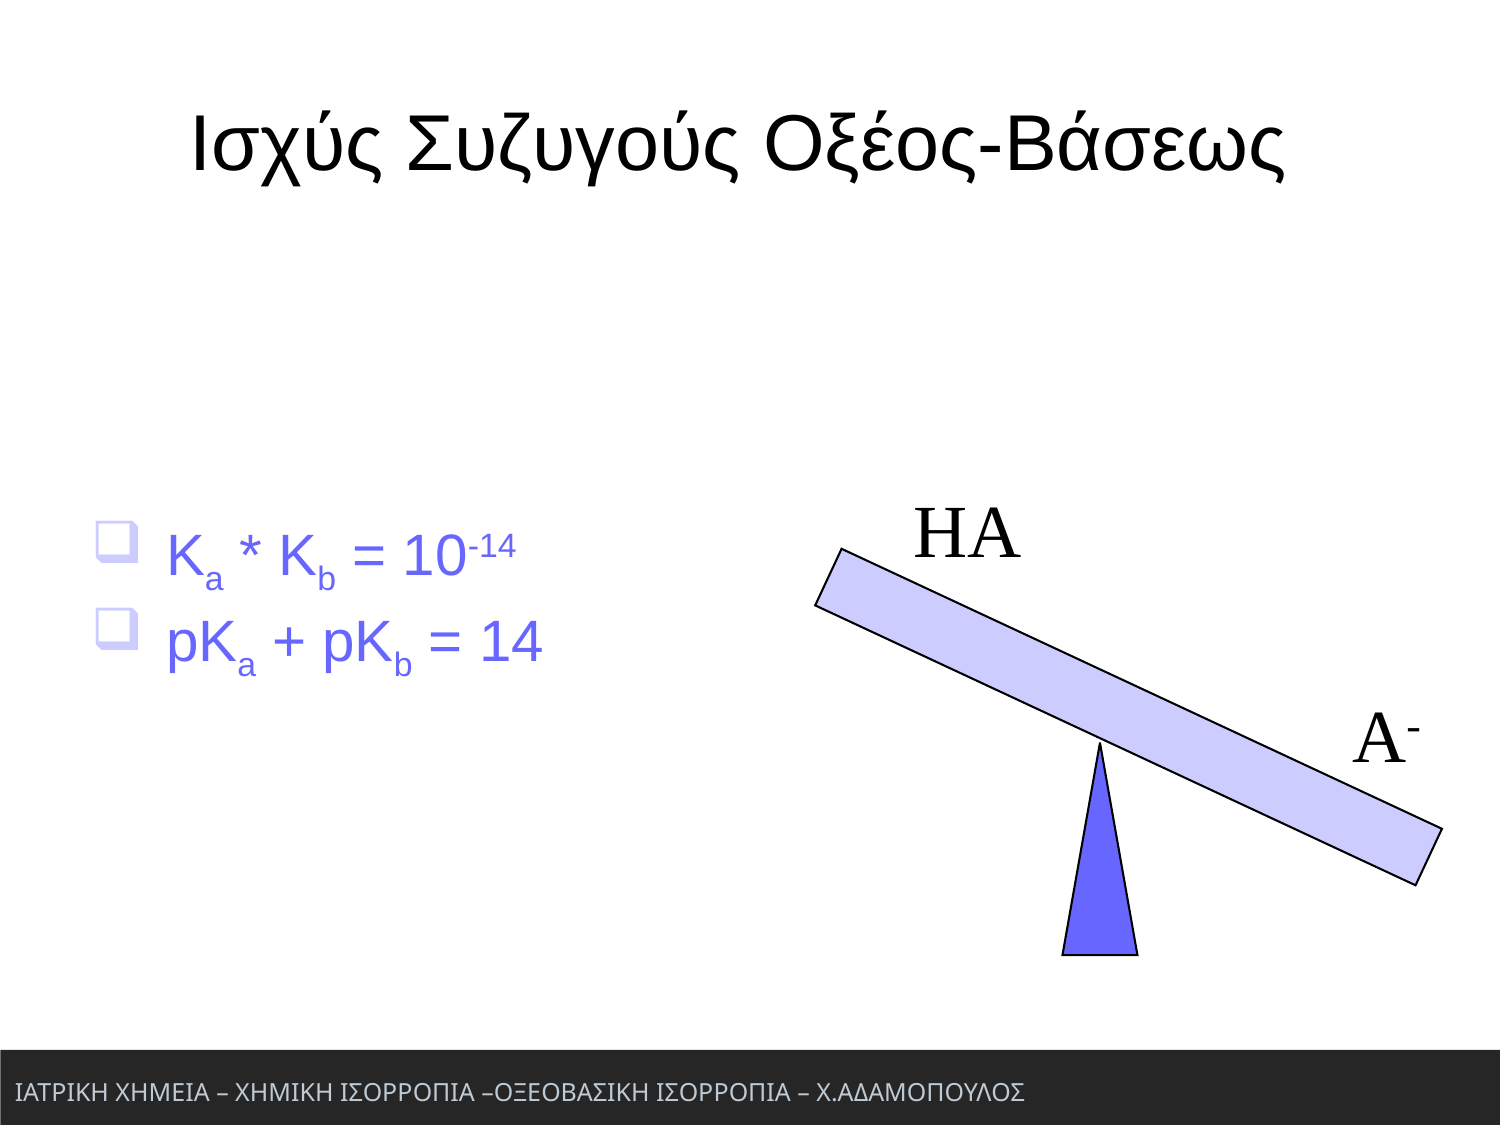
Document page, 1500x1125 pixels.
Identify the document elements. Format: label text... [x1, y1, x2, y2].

text_box Ισχύς Συζυγούς Οξέος-Βάσεως [74, 45, 1425, 233]
text_box HA [898, 474, 1037, 581]
text_box [815, 548, 1442, 886]
text_box [1062, 742, 1138, 956]
text_box A- [1337, 680, 1436, 786]
text_box ΙΑΤΡΙΚΗ ΧΗΜΕΙΑ – ΧΗΜΙΚΗ ΙΣΟΡΡΟΠΙΑ –ΟΞΕΟΒΑΣΙΚΗ ΙΣΟΡΡΟΠΙΑ – Χ.ΑΔΑΜΟΠΟΥΛΟΣ [0, 1069, 1198, 1114]
text_box Ka * Kb = 10-14 pKa + pKb = 14 [75, 358, 737, 855]
